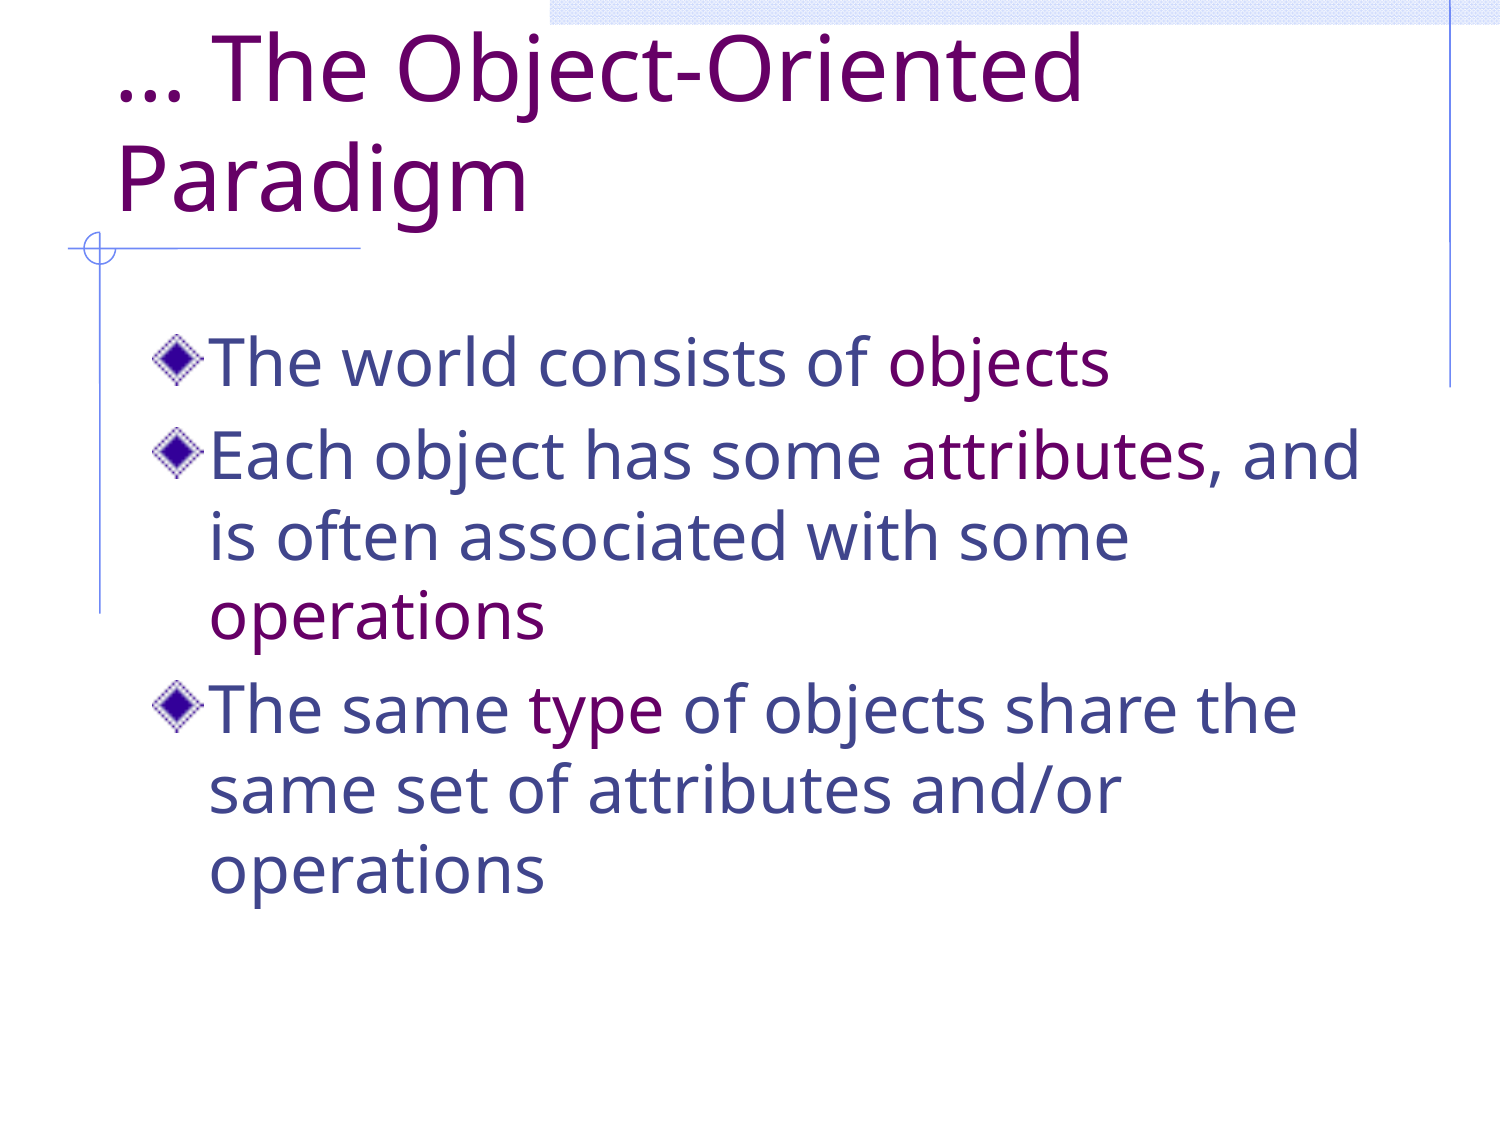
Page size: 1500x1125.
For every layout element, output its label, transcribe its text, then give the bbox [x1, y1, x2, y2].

picture [152, 334, 204, 386]
list The world consists of objects Each object has some attributes, and is often associated with some operations The same type of objects share the same set of attributes and/or operations [137, 312, 1413, 988]
picture [549, 0, 1449, 25]
picture [152, 680, 204, 733]
picture [152, 427, 204, 479]
picture [1451, 0, 1500, 25]
title … The Object-Oriented Paradigm [99, 50, 1375, 238]
